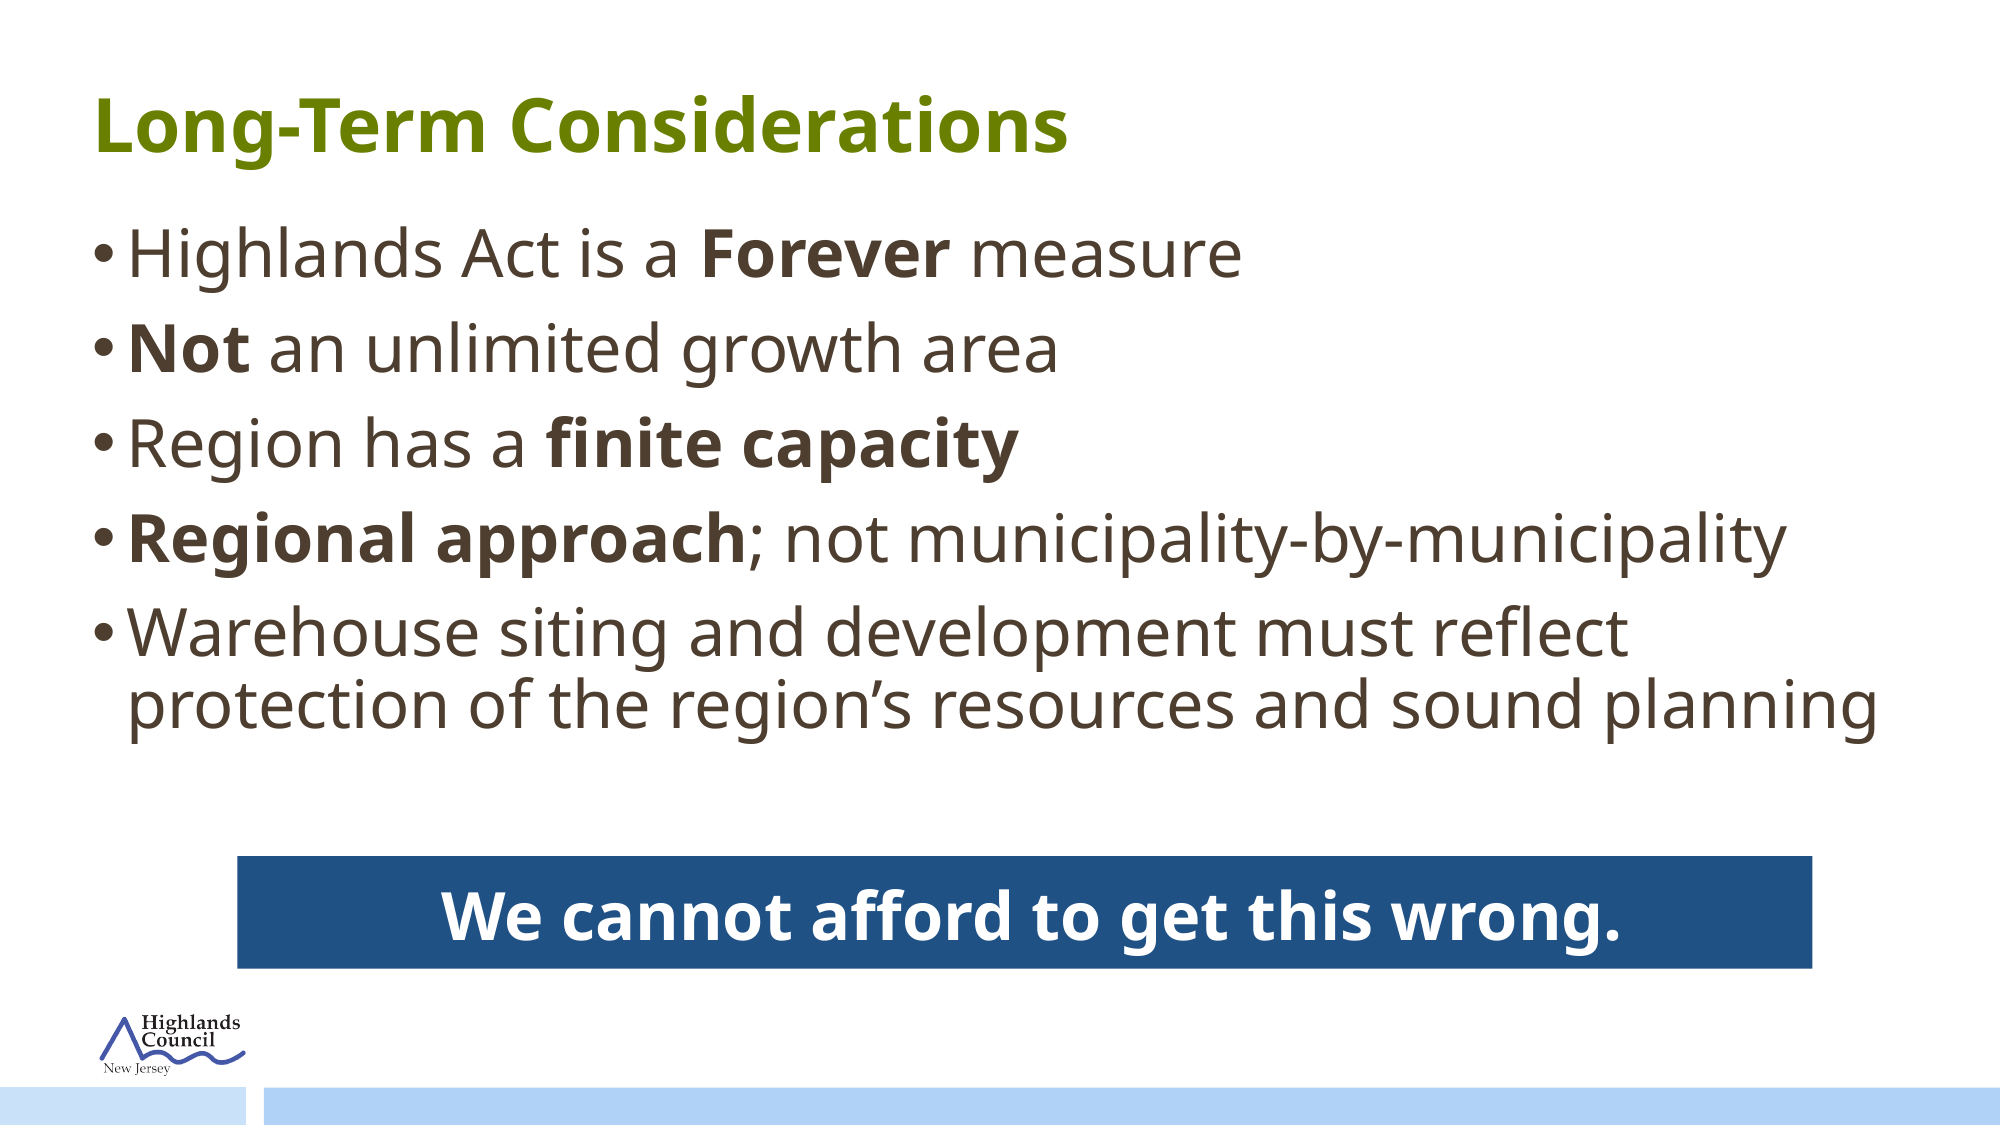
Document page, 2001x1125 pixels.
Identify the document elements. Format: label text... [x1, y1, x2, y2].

picture [99, 1014, 246, 1076]
list Highlands Act is a Forever measure Not an unlimited growth area Region has a finite capacity Regional approach; not municipality-by-municipality Warehouse siting and development must reflect protection of the region’s resources and sound planning [77, 212, 1924, 775]
text_box We cannot afford to get this wrong. [237, 856, 1813, 969]
title Long-Term Considerations [77, 45, 1924, 175]
